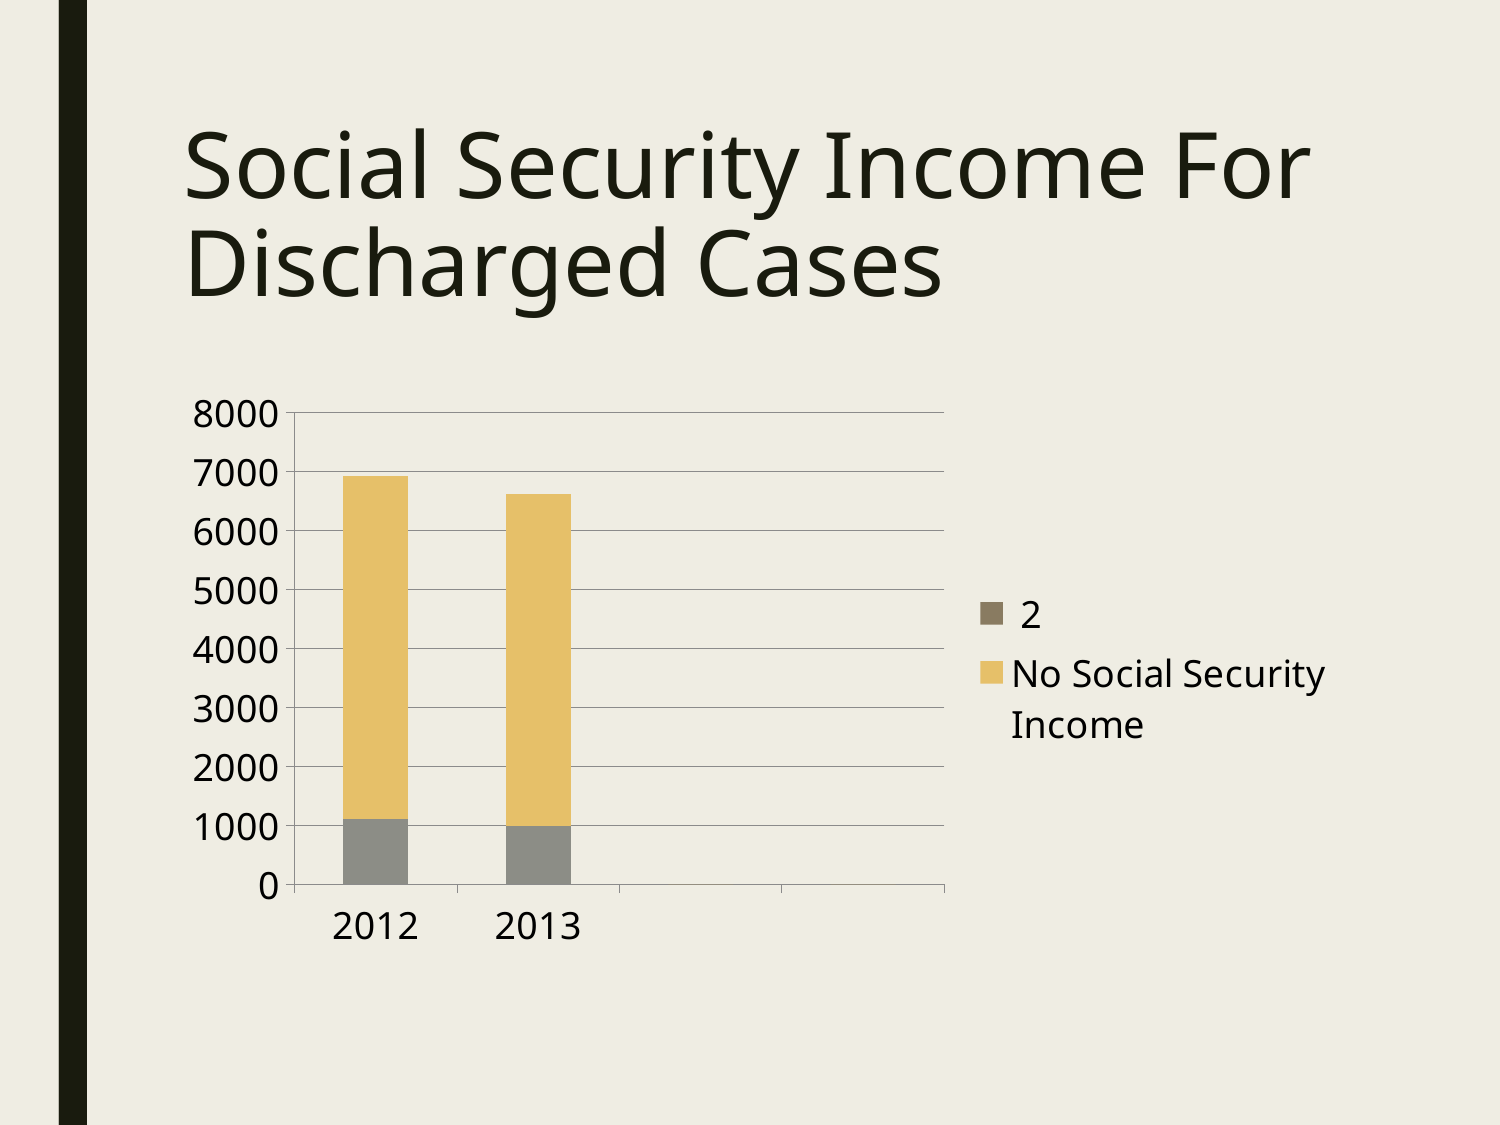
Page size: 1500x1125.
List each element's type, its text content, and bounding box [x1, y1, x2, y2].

chart [168, 374, 1351, 963]
title Social Security Income For Discharged Cases [168, 112, 1351, 357]
